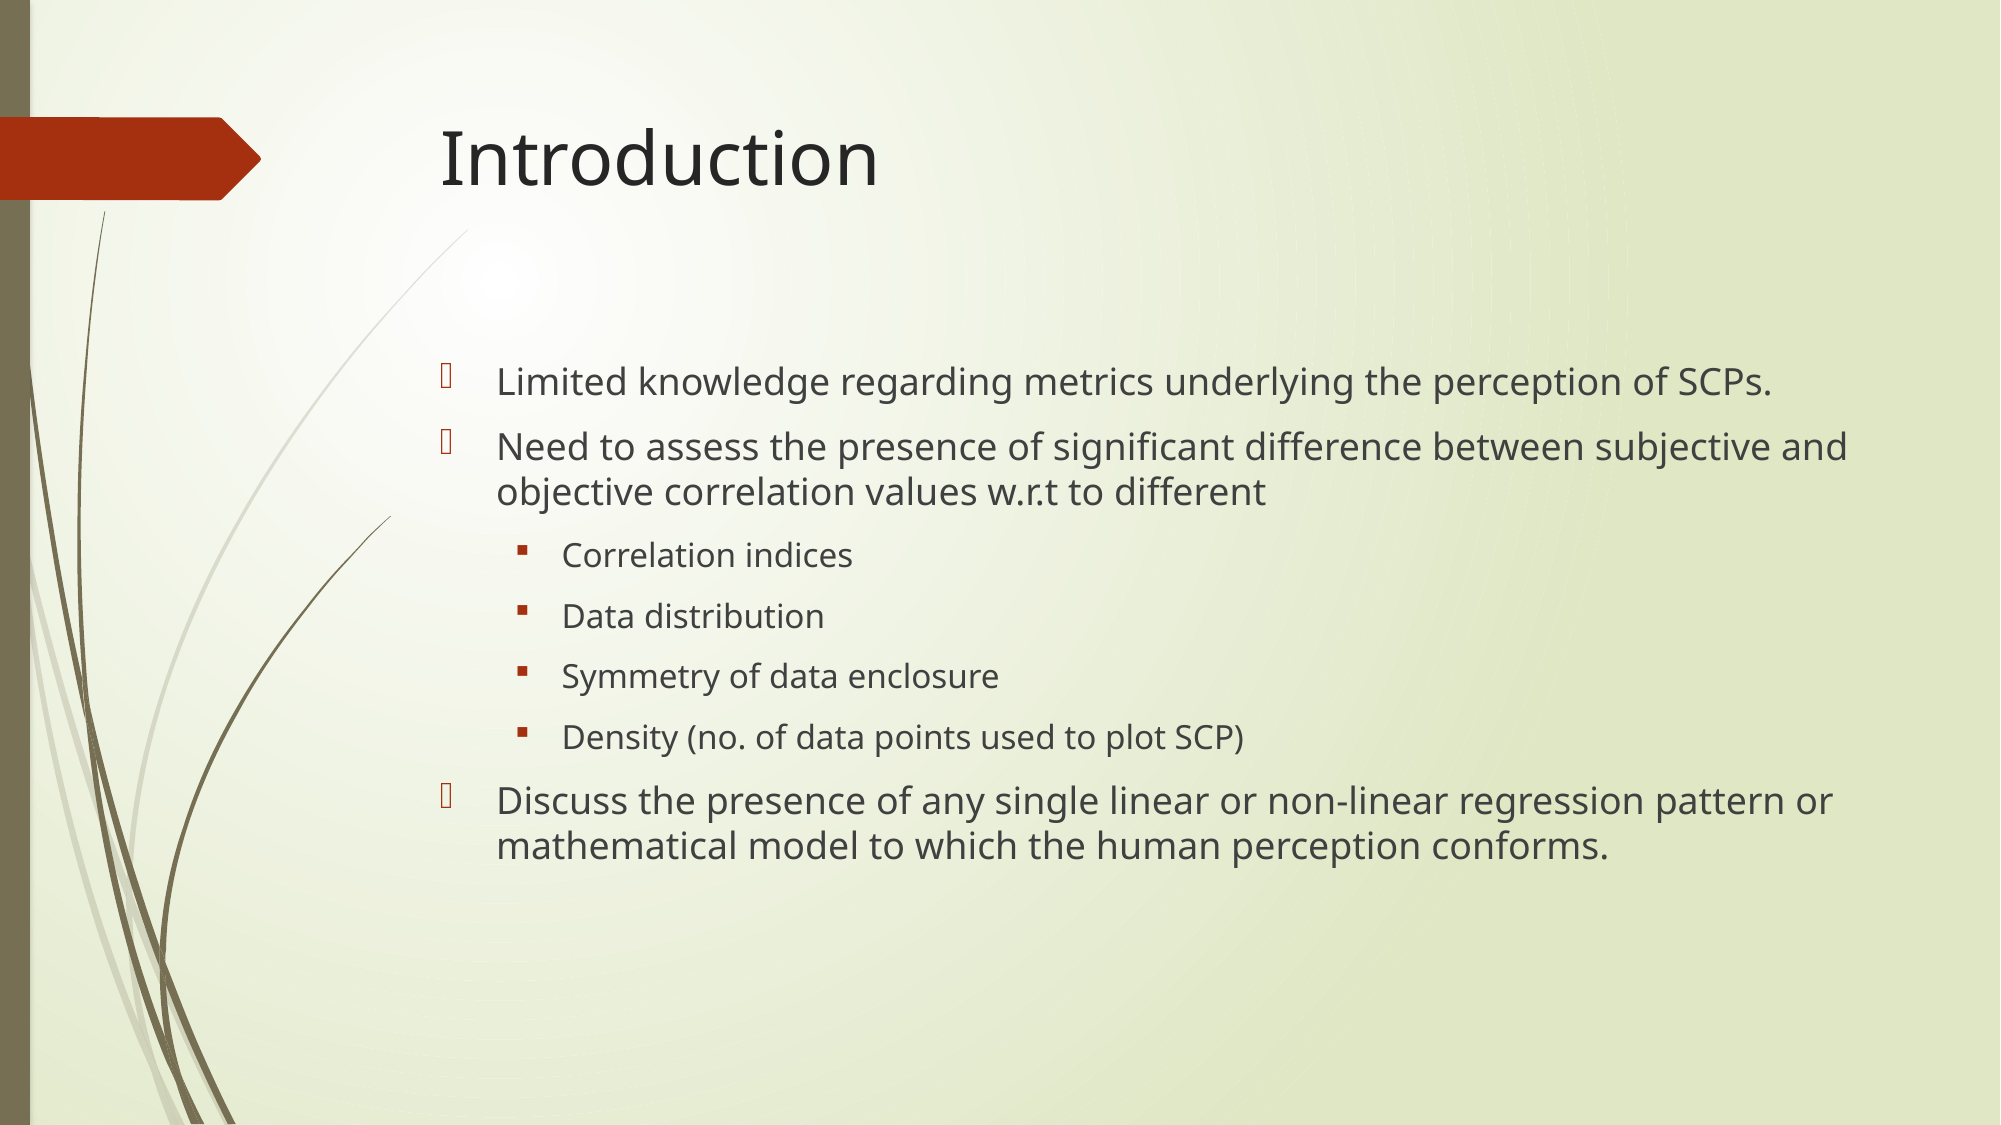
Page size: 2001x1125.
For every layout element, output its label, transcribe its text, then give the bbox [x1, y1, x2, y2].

title Introduction [425, 102, 1888, 313]
list Limited knowledge regarding metrics underlying the perception of SCPs. Need to assess the presence of significant difference between subjective and objective correlation values w.r.t to different Correlation indices Data distribution Symmetry of data enclosure Density (no. of data points used to plot SCP) Discuss the presence of any single linear or non-linear regression pattern or mathematical model to which the human perception conforms. [424, 350, 1888, 970]
